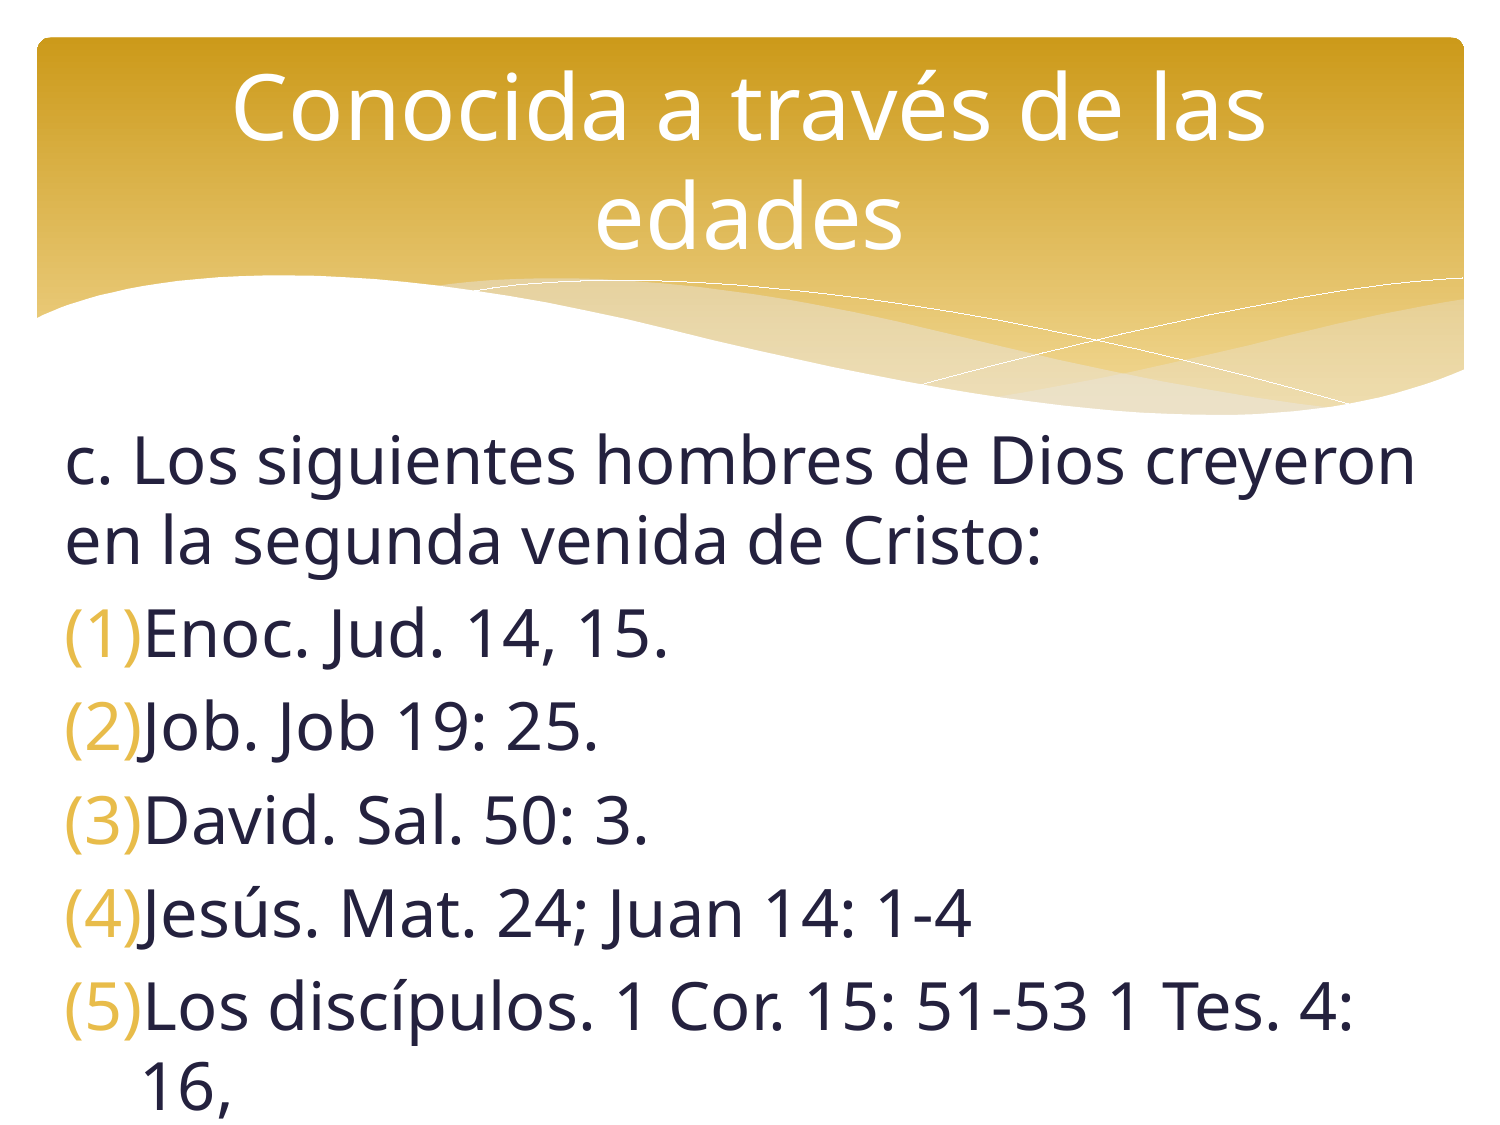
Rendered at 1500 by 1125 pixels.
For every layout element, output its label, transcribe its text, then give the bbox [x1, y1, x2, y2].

title Conocida a través de las edades [75, 55, 1425, 261]
list c. Los siguientes hombres de Dios creyeron en la segunda venida de Cristo: Enoc. Jud. 14, 15. Job. Job 19: 25. David. Sal. 50: 3. Jesús. Mat. 24; Juan 14: 1-4 Los discípulos. 1 Cor. 15: 51-53 1 Tes. 4: 16, [49, 410, 1457, 977]
